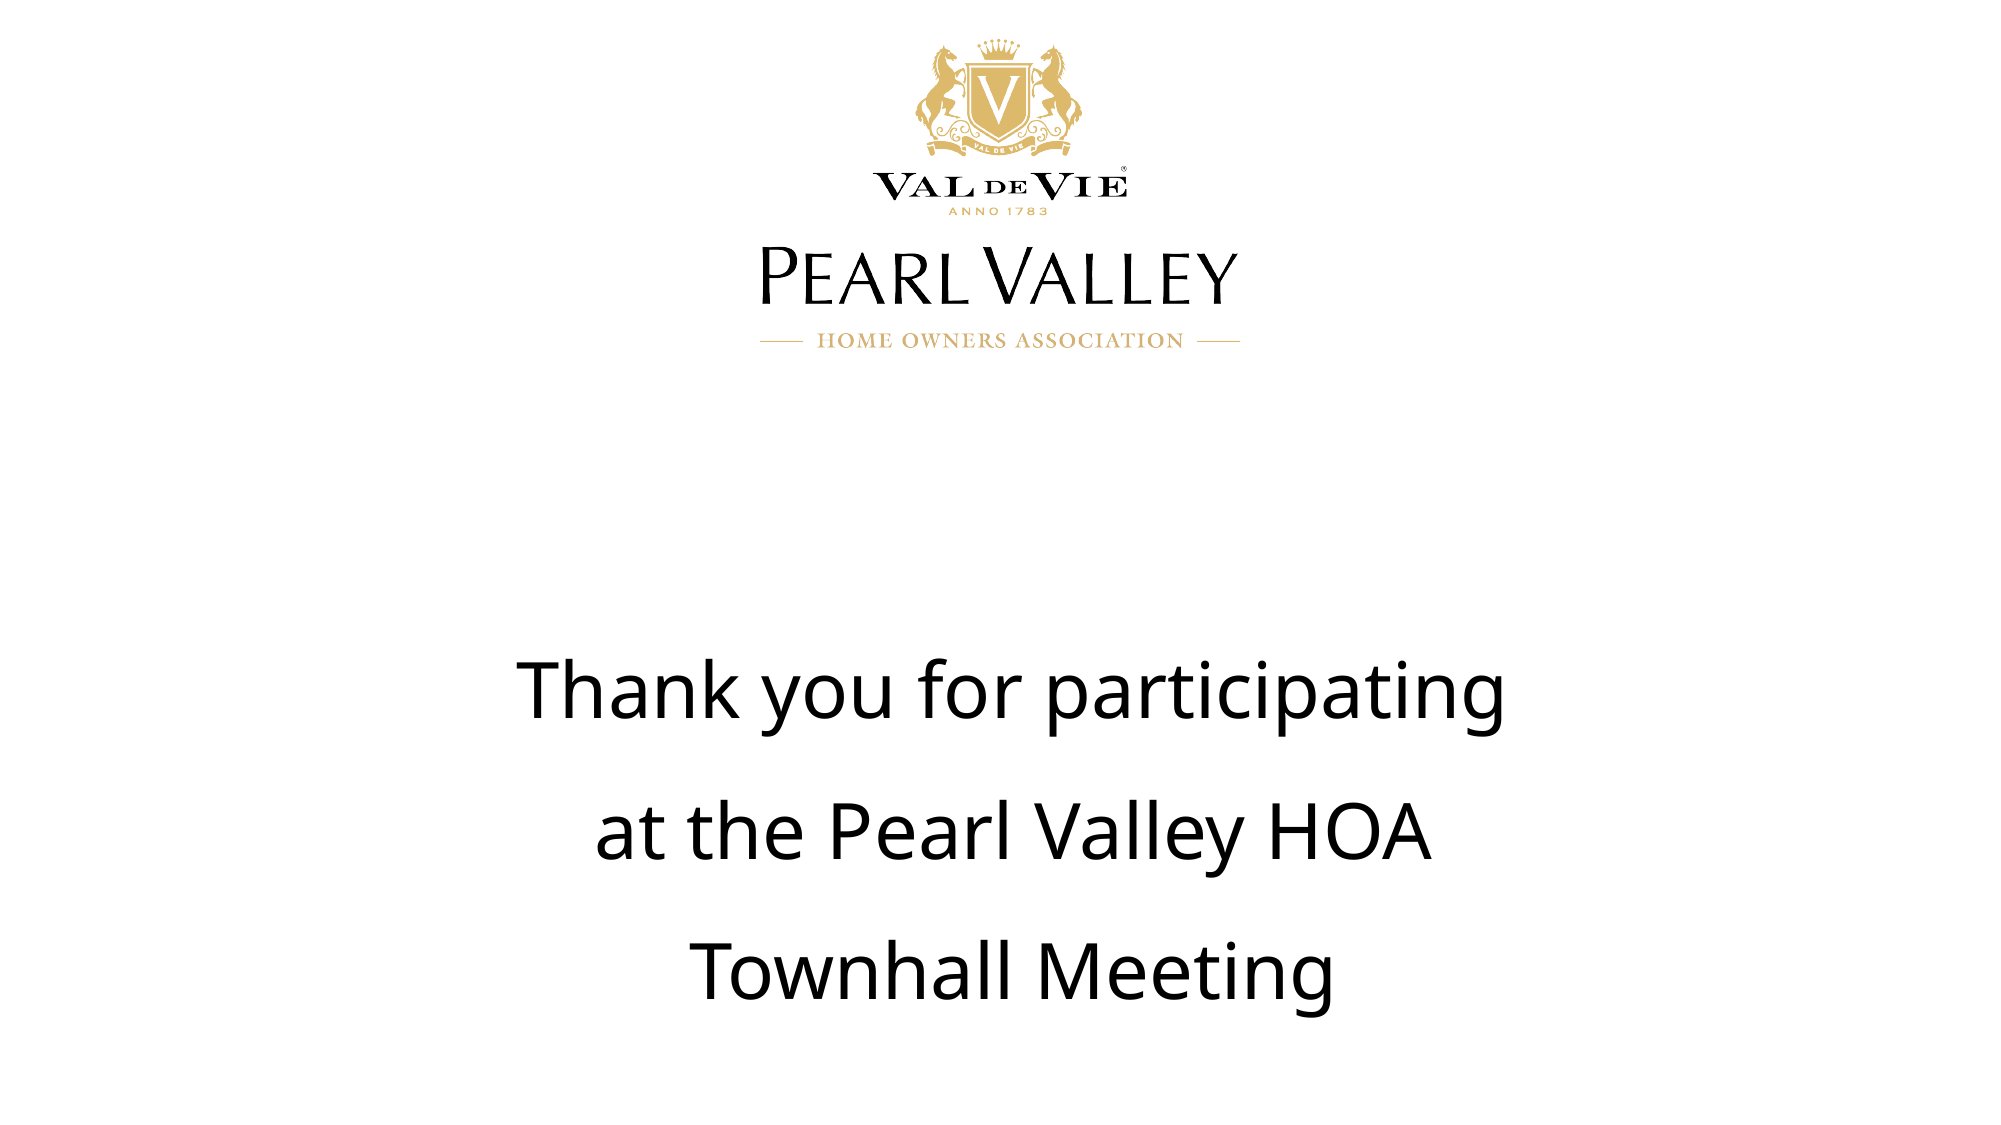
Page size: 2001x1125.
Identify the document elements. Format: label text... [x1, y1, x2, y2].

text_box Thank you for participating at the Pearl Valley HOA Townhall Meeting [273, 585, 1774, 1025]
picture [618, 0, 1382, 473]
